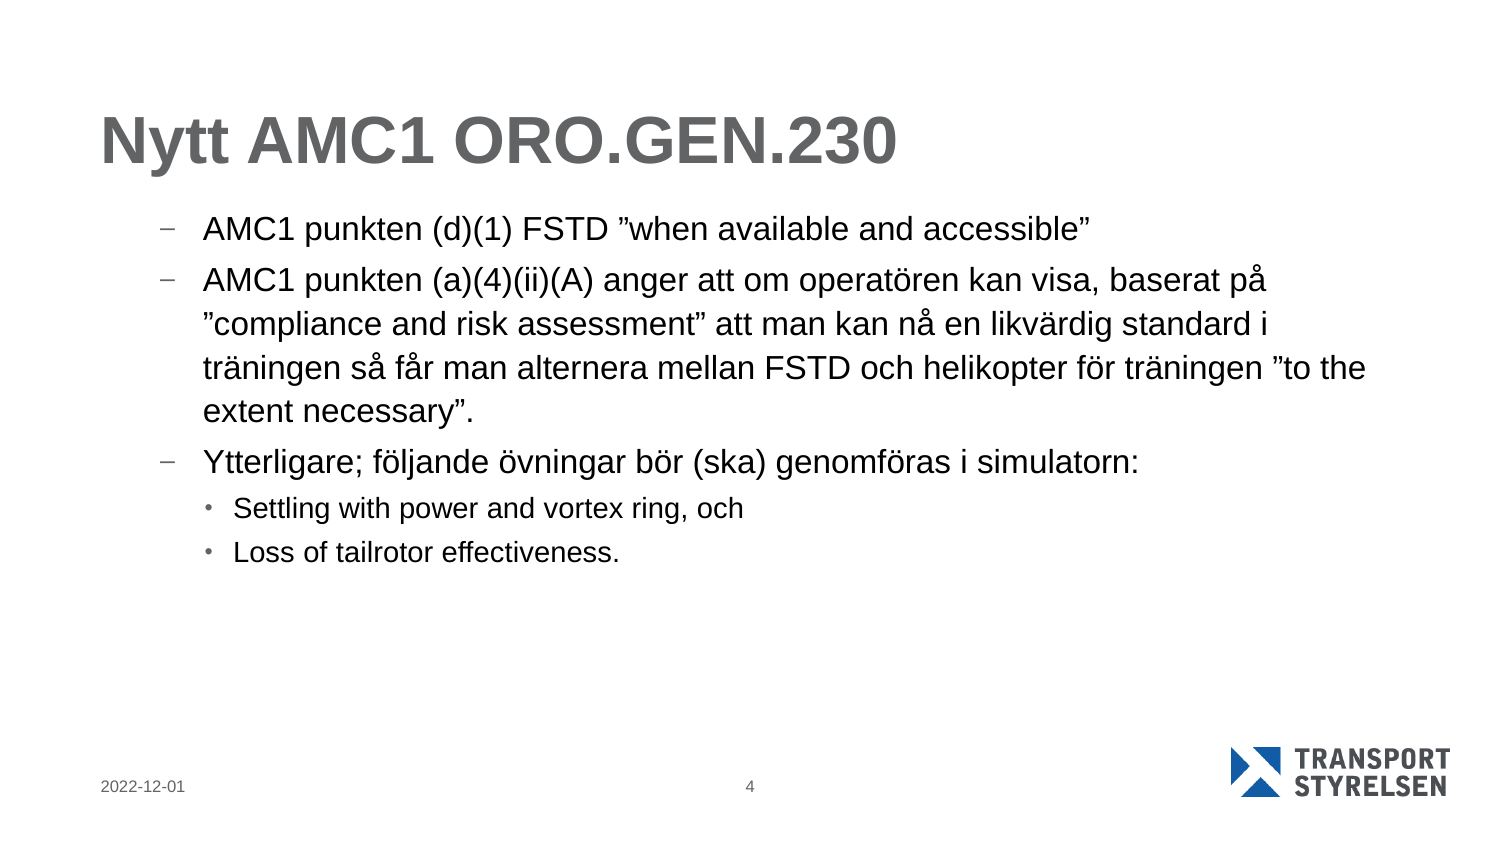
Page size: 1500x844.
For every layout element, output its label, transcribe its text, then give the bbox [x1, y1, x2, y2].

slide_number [85, 767, 436, 801]
picture [1231, 747, 1450, 797]
list AMC1 punkten (d)(1) FSTD ”when available and accessible” AMC1 punkten (a)(4)(ii)(A) anger att om operatören kan visa, baserat på ”compliance and risk assessment” att man kan nå en likvärdig standard i träningen så får man alternera mellan FSTD och helikopter för träningen ”to the extent necessary”. Ytterligare; följande övningar bör (ska) genomföras i simulatorn: Settling with power and vortex ring, och Loss of tailrotor effectiveness. [85, 196, 1417, 704]
title Nytt AMC1 ORO.GEN.230 [85, 89, 1417, 182]
slide_number 4 [643, 775, 858, 796]
